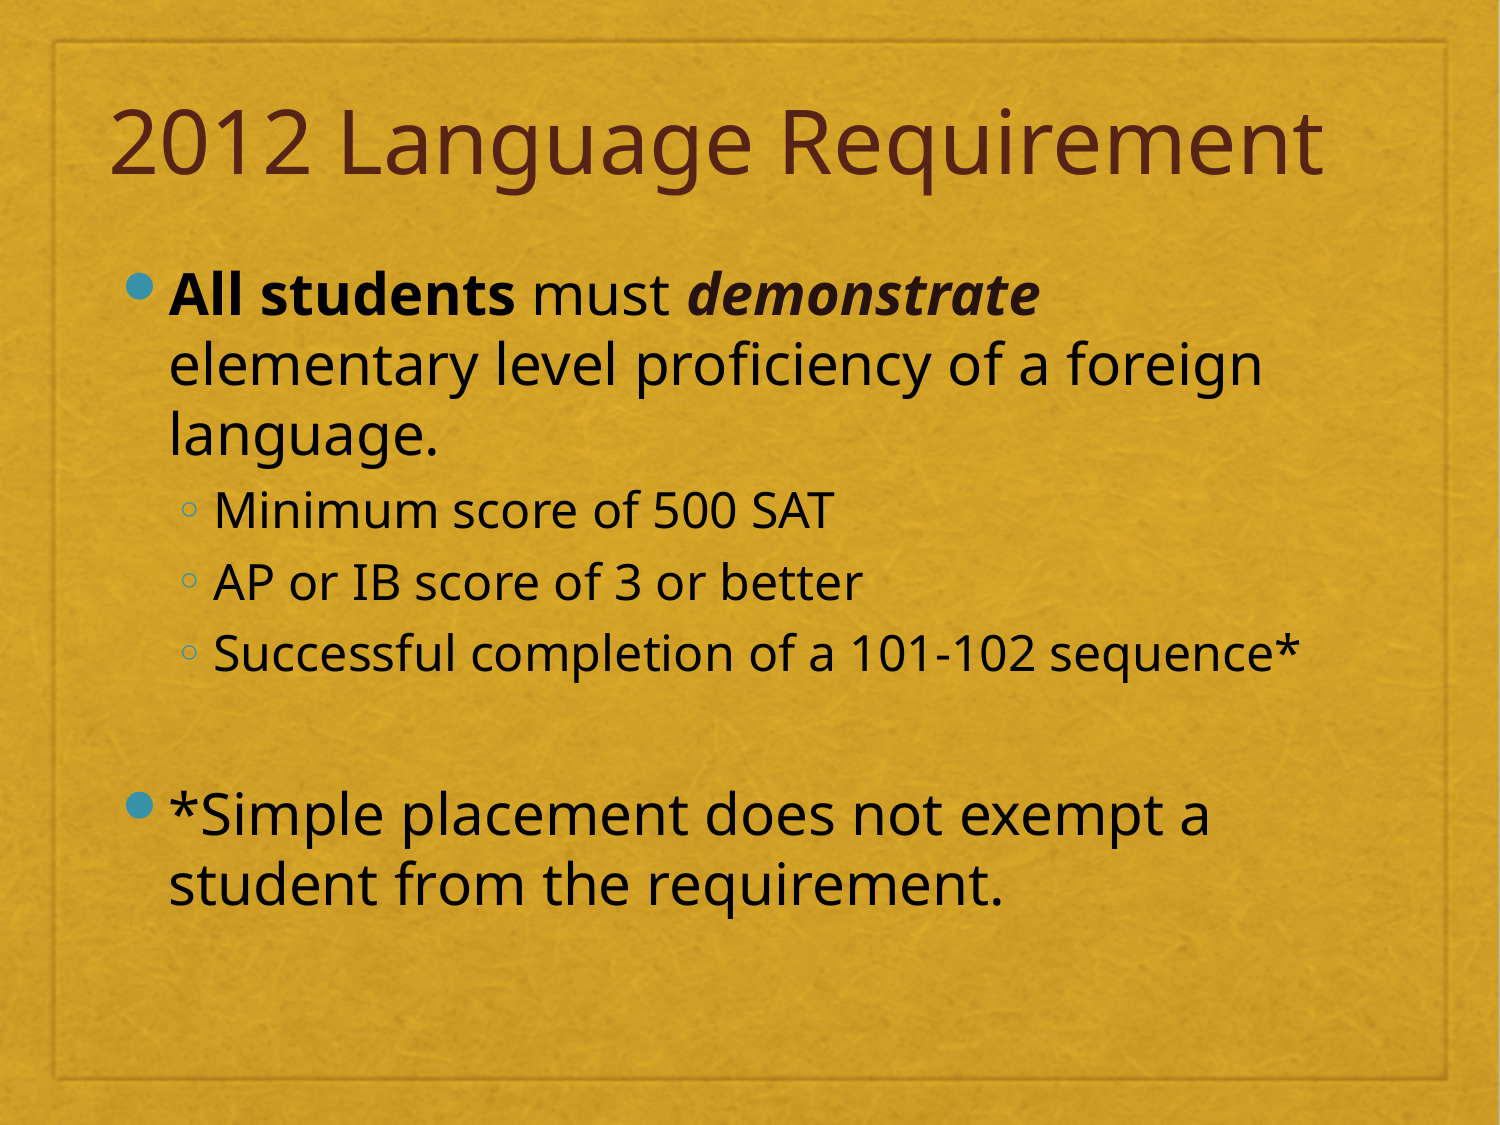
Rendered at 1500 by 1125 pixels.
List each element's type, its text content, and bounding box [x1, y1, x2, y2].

list All students must demonstrate elementary level proficiency of a foreign language. Minimum score of 500 SAT AP or IB score of 3 or better Successful completion of a 101-102 sequence* *Simple placement does not exempt a student from the requirement. [93, 249, 1339, 1016]
picture [0, 0, 1500, 1125]
title 2012 Language Requirement [93, 45, 1466, 233]
